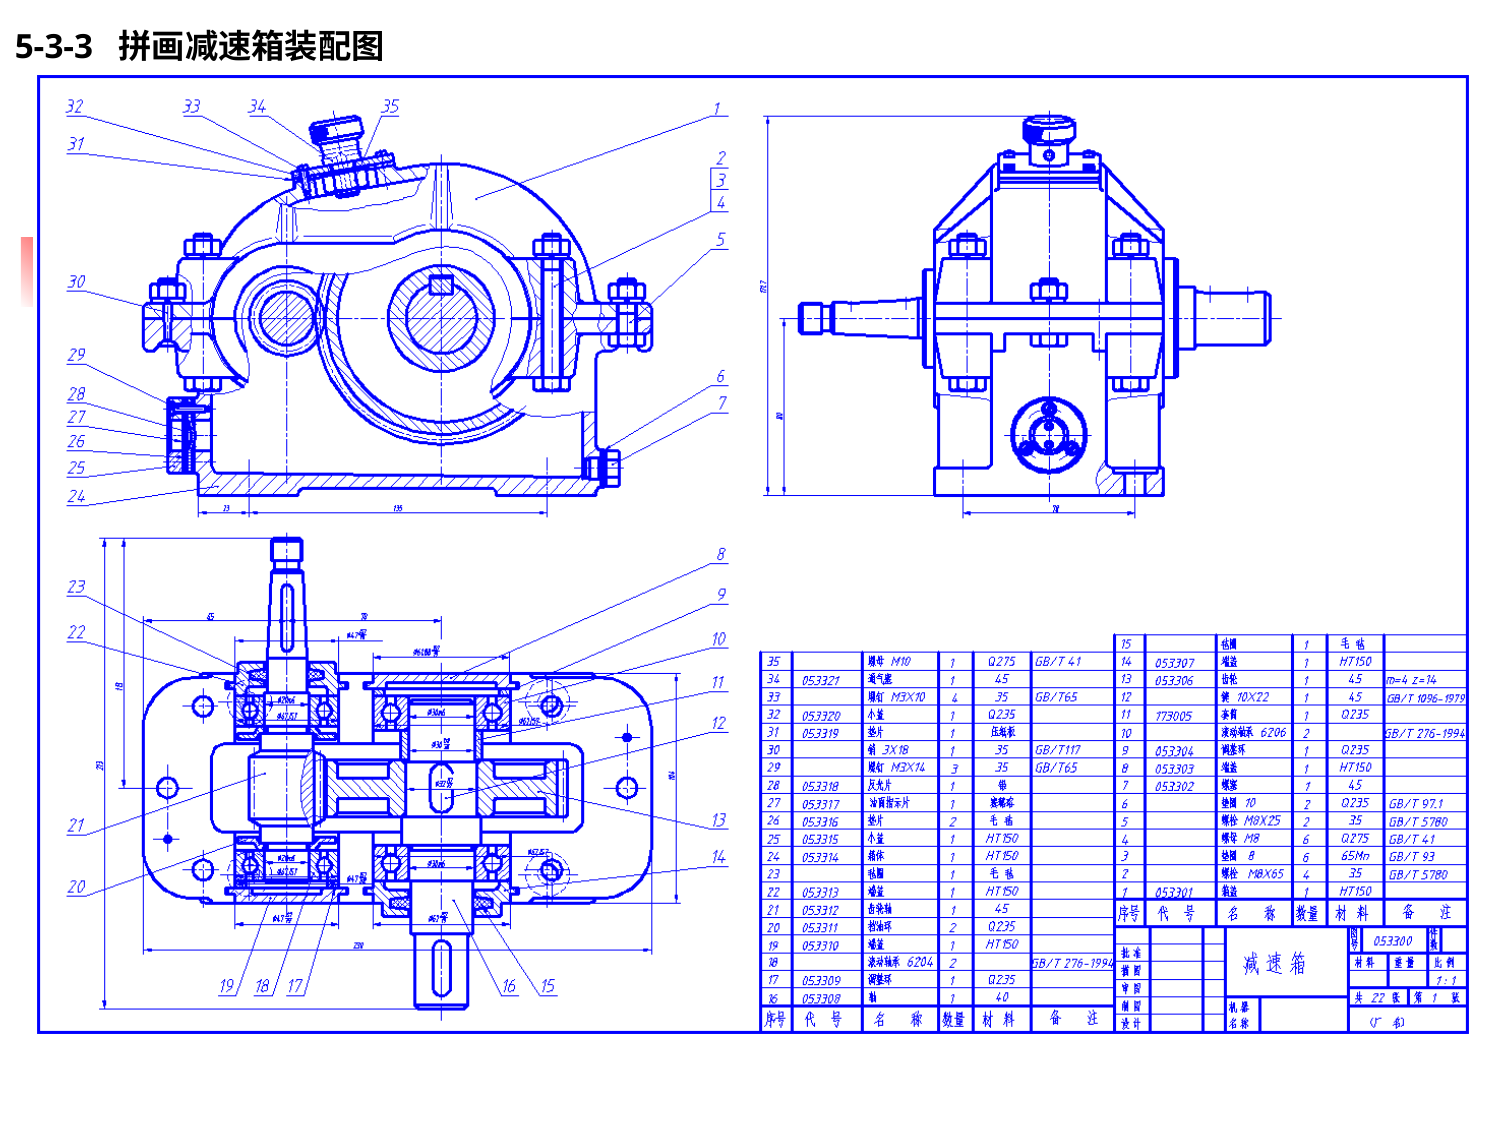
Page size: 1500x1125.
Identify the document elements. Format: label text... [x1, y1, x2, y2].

picture [33, 73, 1472, 1036]
text_box 5-3-3 拼画减速箱装配图 [0, 17, 1500, 73]
